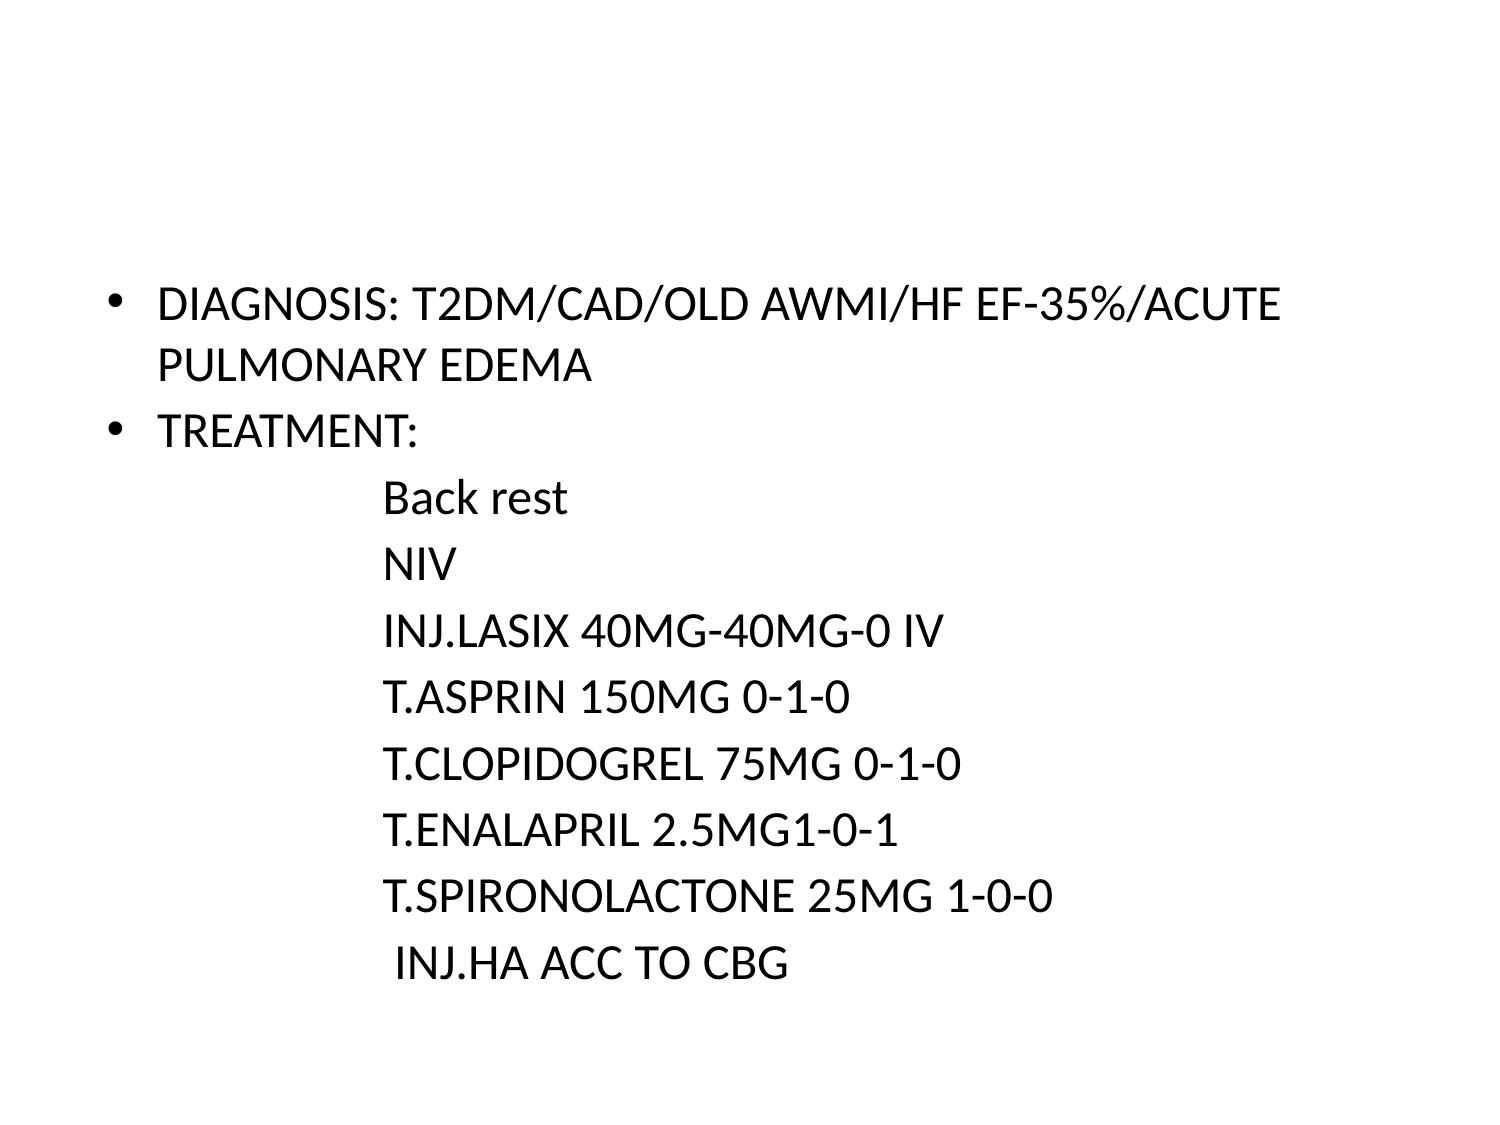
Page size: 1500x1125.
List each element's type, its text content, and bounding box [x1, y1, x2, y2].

list DIAGNOSIS: T2DM/CAD/OLD AWMI/HF EF-35%/ACUTE PULMONARY EDEMA TREATMENT: Back rest NIV INJ.LASIX 40MG-40MG-0 IV T.ASPRIN 150MG 0-1-0 T.CLOPIDOGREL 75MG 0-1-0 T.ENALAPRIL 2.5MG1-0-1 T.SPIRONOLACTONE 25MG 1-0-0 INJ.HA ACC TO CBG [75, 262, 1425, 1005]
